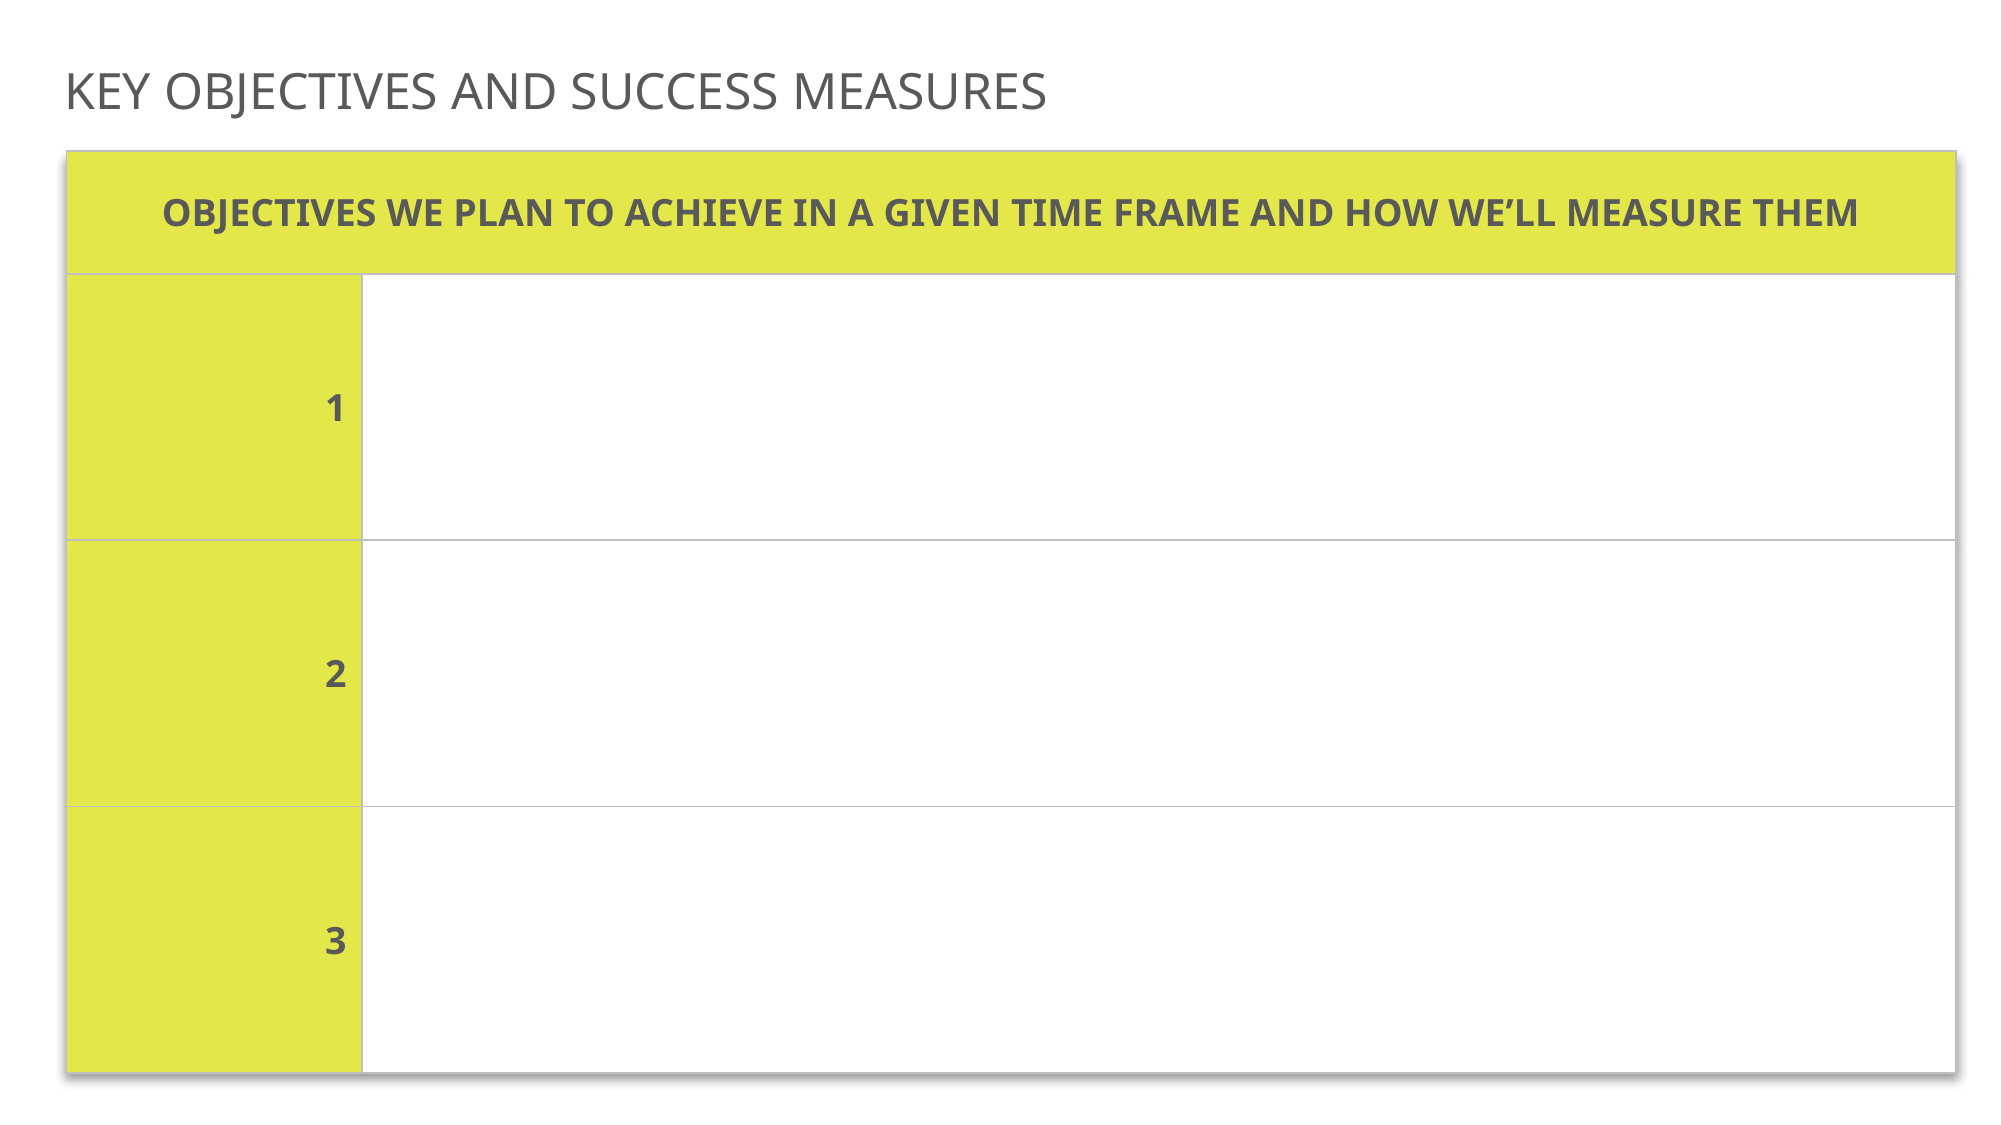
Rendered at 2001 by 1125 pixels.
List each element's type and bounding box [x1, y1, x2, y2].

table_header [67, 152, 1955, 273]
text_box [49, 51, 1261, 127]
table_cell [67, 275, 361, 539]
table_cell [363, 807, 1955, 1072]
table_cell [363, 275, 1955, 539]
table_cell [67, 807, 361, 1072]
table_cell [67, 541, 361, 806]
table_cell [363, 541, 1955, 806]
